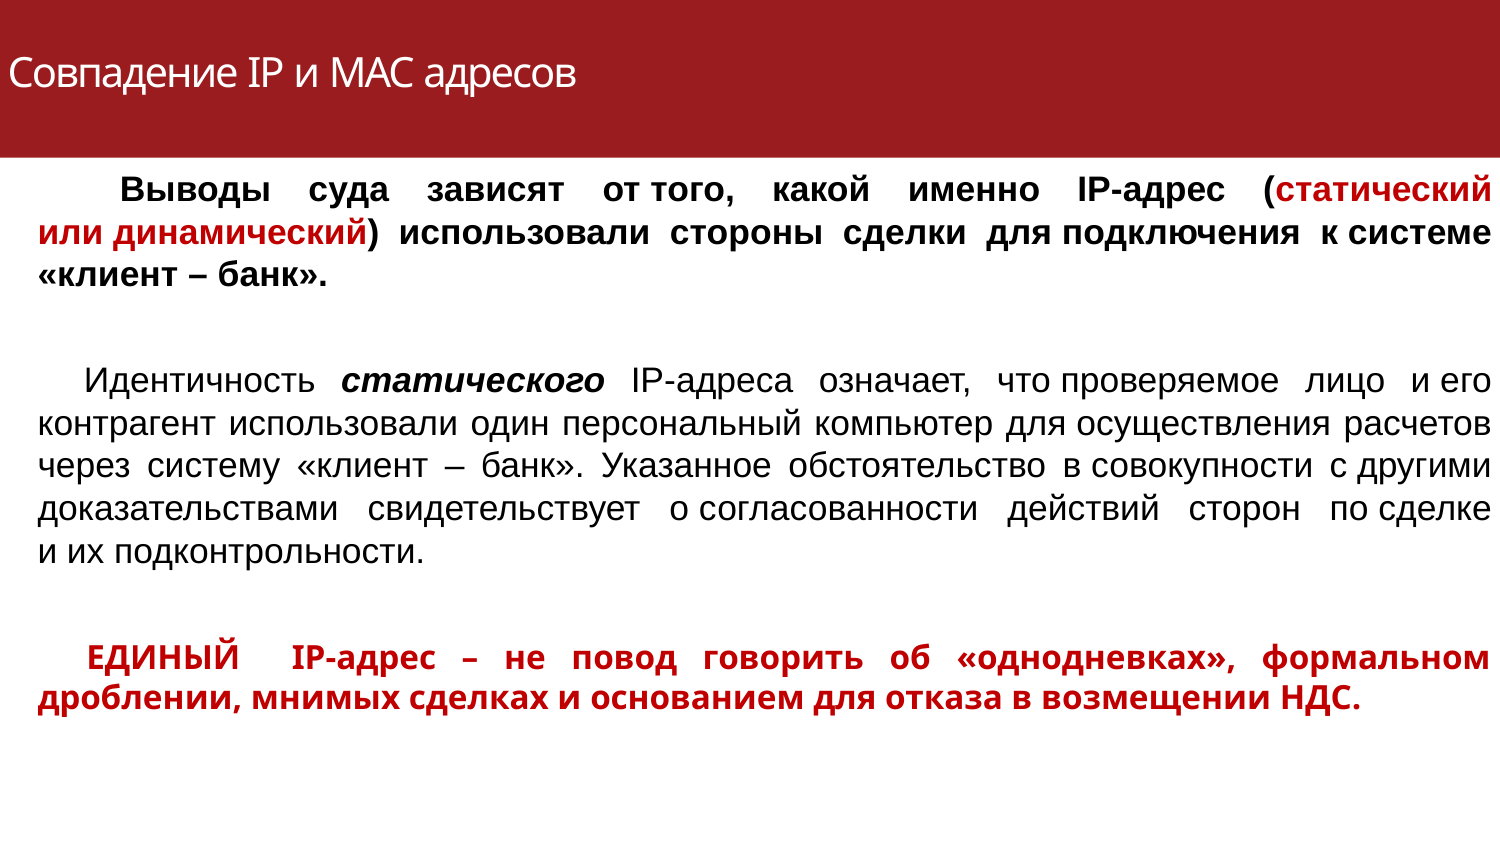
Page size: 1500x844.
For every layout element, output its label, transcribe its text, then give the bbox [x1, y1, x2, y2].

text_box [0, 0, 1500, 158]
title Совпадение IP и MAC адресов [0, 35, 684, 105]
list Выводы суда зависят от того, какой именно IP-адрес (статический или динамический) использовали стороны сделки для подключения к системе «клиент – банк». Идентичность статического IP-адреса означает, что проверяемое лицо и его контрагент использовали один персональный компьютер для осуществления расчетов через систему «клиент – банк». Указанное обстоятельство в совокупности с другими доказательствами свидетельствует о согласованности действий сторон по сделке и их подконтрольности. ЕДИНЫЙ IP-адрес – не повод говорить об «однодневках», формальном дроблении, мнимых сделках и основанием для отказа в возмещении НДС. [0, 158, 1500, 844]
